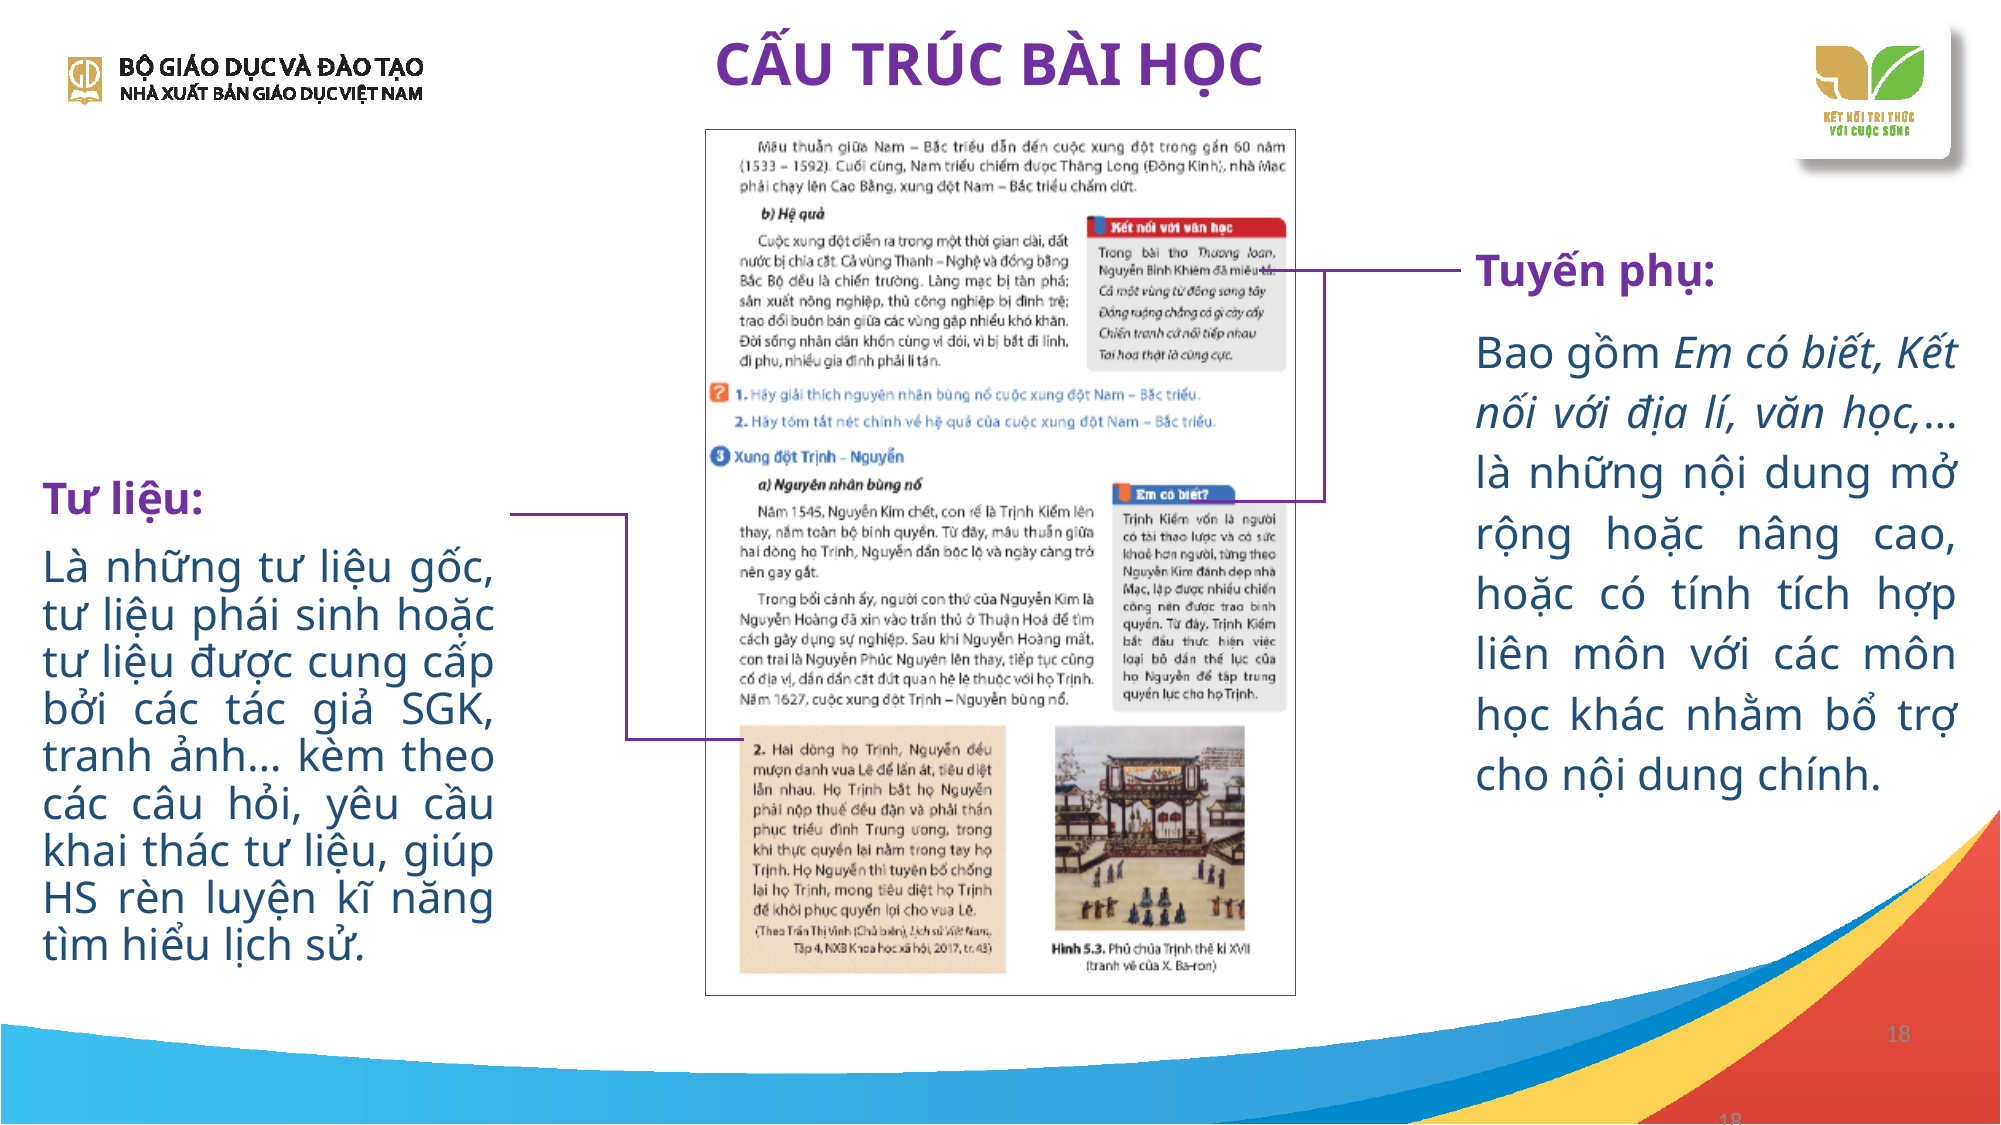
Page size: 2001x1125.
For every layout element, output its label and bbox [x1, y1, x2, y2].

picture [0, 0, 2000, 1125]
text_box [1188, 270, 1462, 502]
text_box [509, 514, 745, 740]
